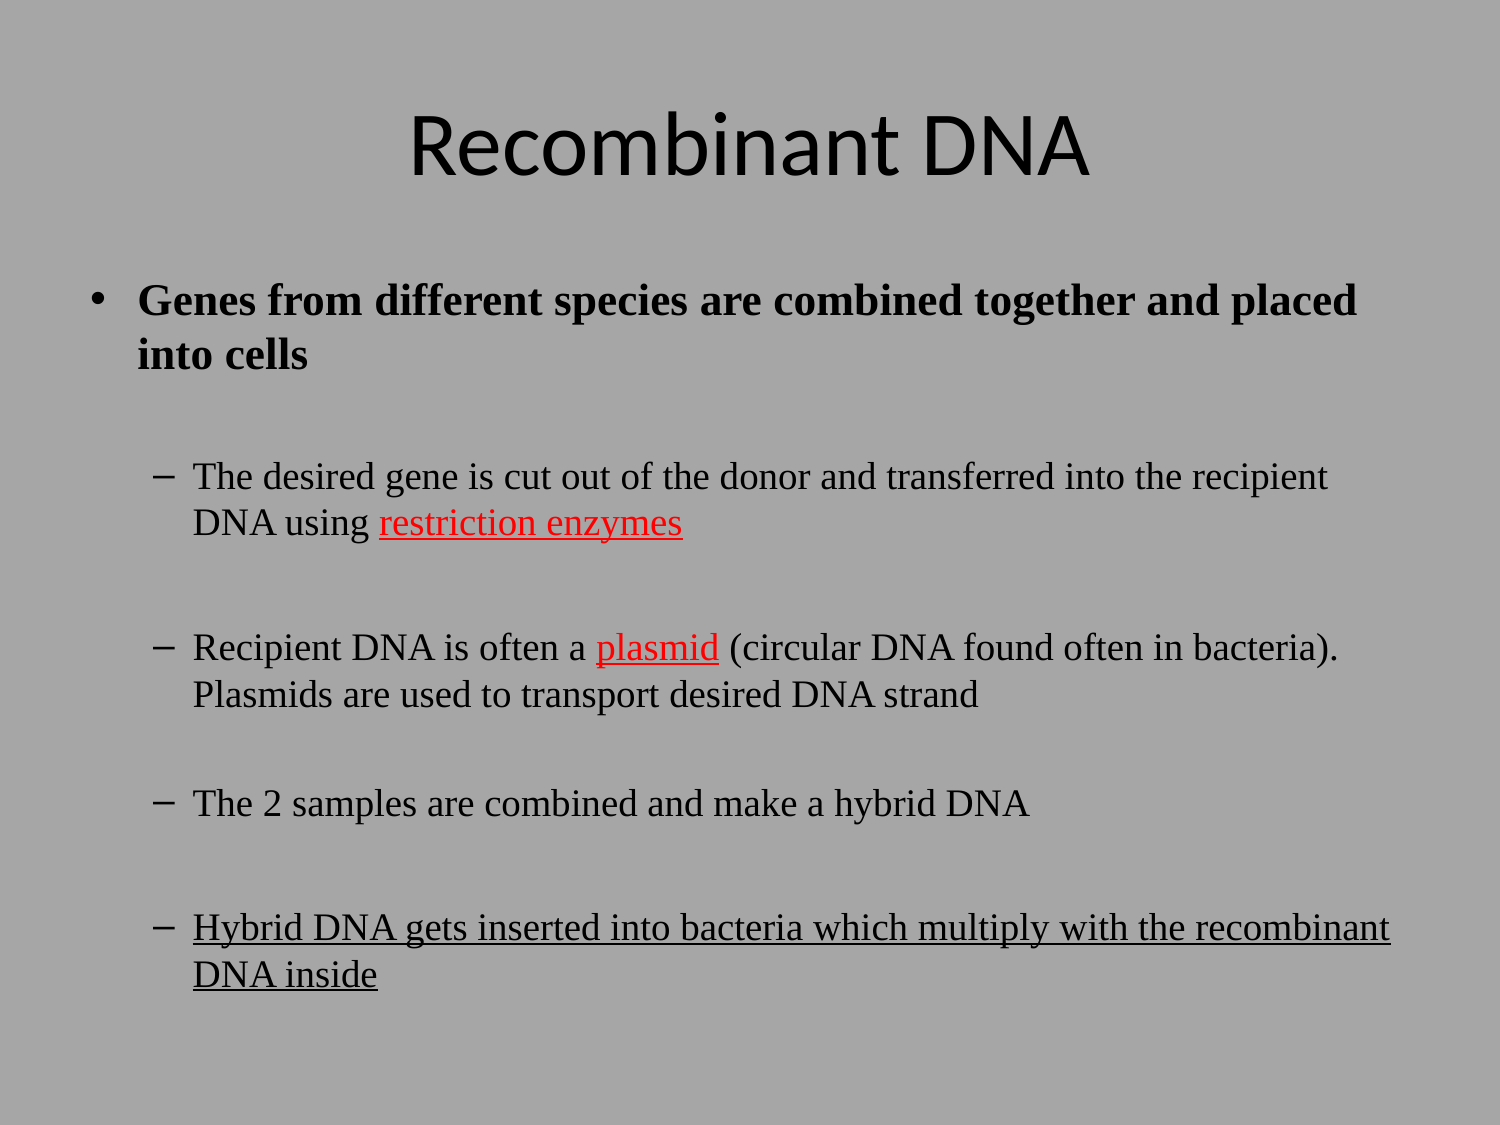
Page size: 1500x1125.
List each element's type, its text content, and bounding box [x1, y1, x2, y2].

title Recombinant DNA [75, 45, 1425, 233]
list Genes from different species are combined together and placed into cells The desired gene is cut out of the donor and transferred into the recipient DNA using restriction enzymes Recipient DNA is often a plasmid (circular DNA found often in bacteria). Plasmids are used to transport desired DNA strand The 2 samples are combined and make a hybrid DNA Hybrid DNA gets inserted into bacteria which multiply with the recombinant DNA inside [75, 262, 1425, 1005]
